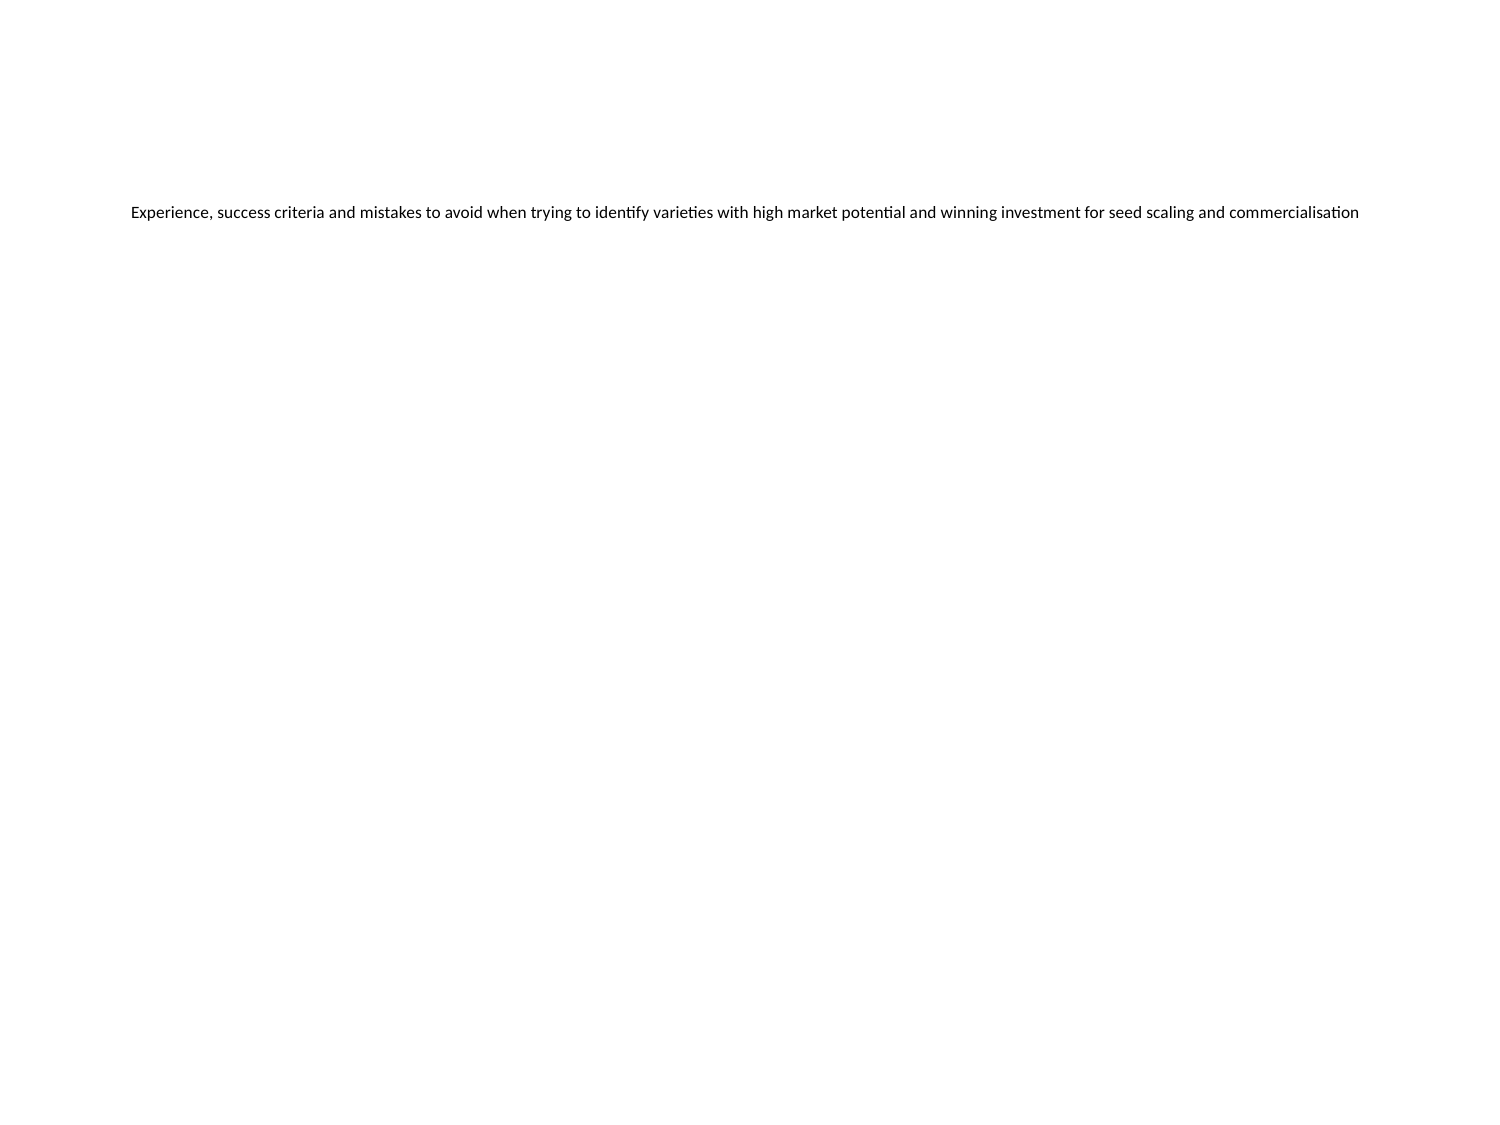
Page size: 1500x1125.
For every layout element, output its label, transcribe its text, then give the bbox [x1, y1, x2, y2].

title Experience, success criteria and mistakes to avoid when trying to identify varieties with high market potential and winning investment for seed scaling and commercialisation [75, 45, 1425, 233]
